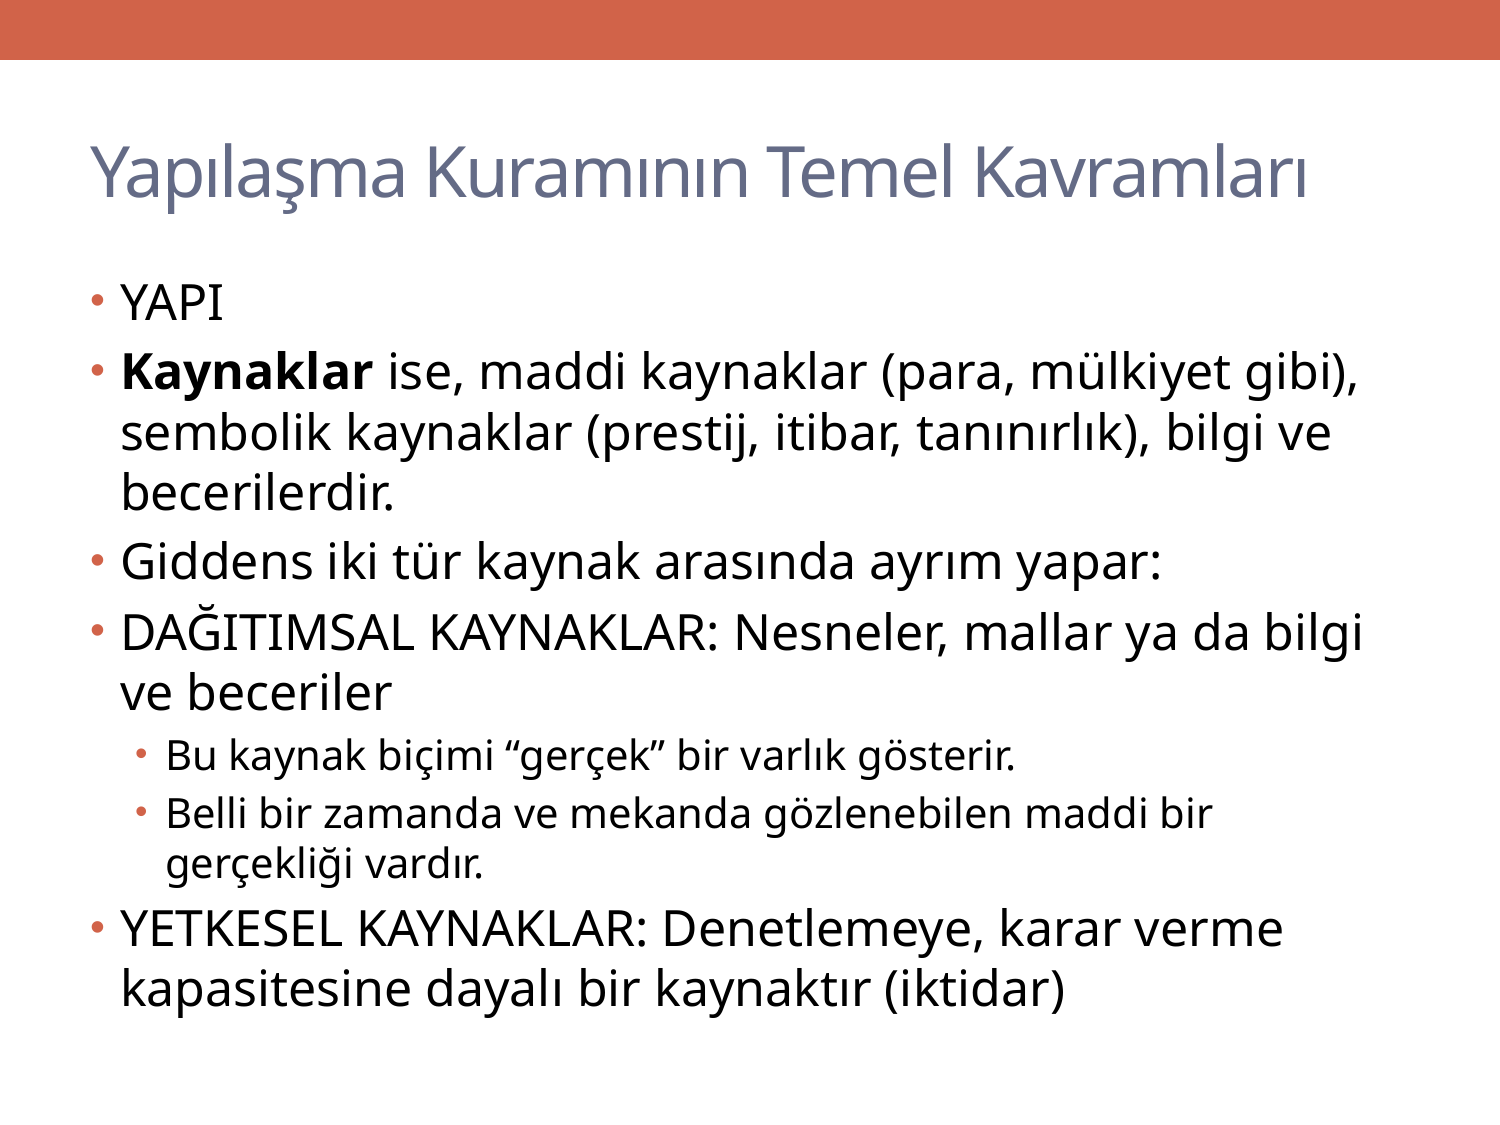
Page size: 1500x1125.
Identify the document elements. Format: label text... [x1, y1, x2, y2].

title Yapılaşma Kuramının Temel Kavramları [75, 87, 1425, 250]
list YAPI Kaynaklar ise, maddi kaynaklar (para, mülkiyet gibi), sembolik kaynaklar (prestij, itibar, tanınırlık), bilgi ve becerilerdir. Giddens iki tür kaynak arasında ayrım yapar: DAĞITIMSAL KAYNAKLAR: Nesneler, mallar ya da bilgi ve beceriler Bu kaynak biçimi “gerçek” bir varlık gösterir. Belli bir zamanda ve mekanda gözlenebilen maddi bir gerçekliği vardır. YETKESEL KAYNAKLAR: Denetlemeye, karar verme kapasitesine dayalı bir kaynaktır (iktidar) [75, 262, 1425, 1063]
